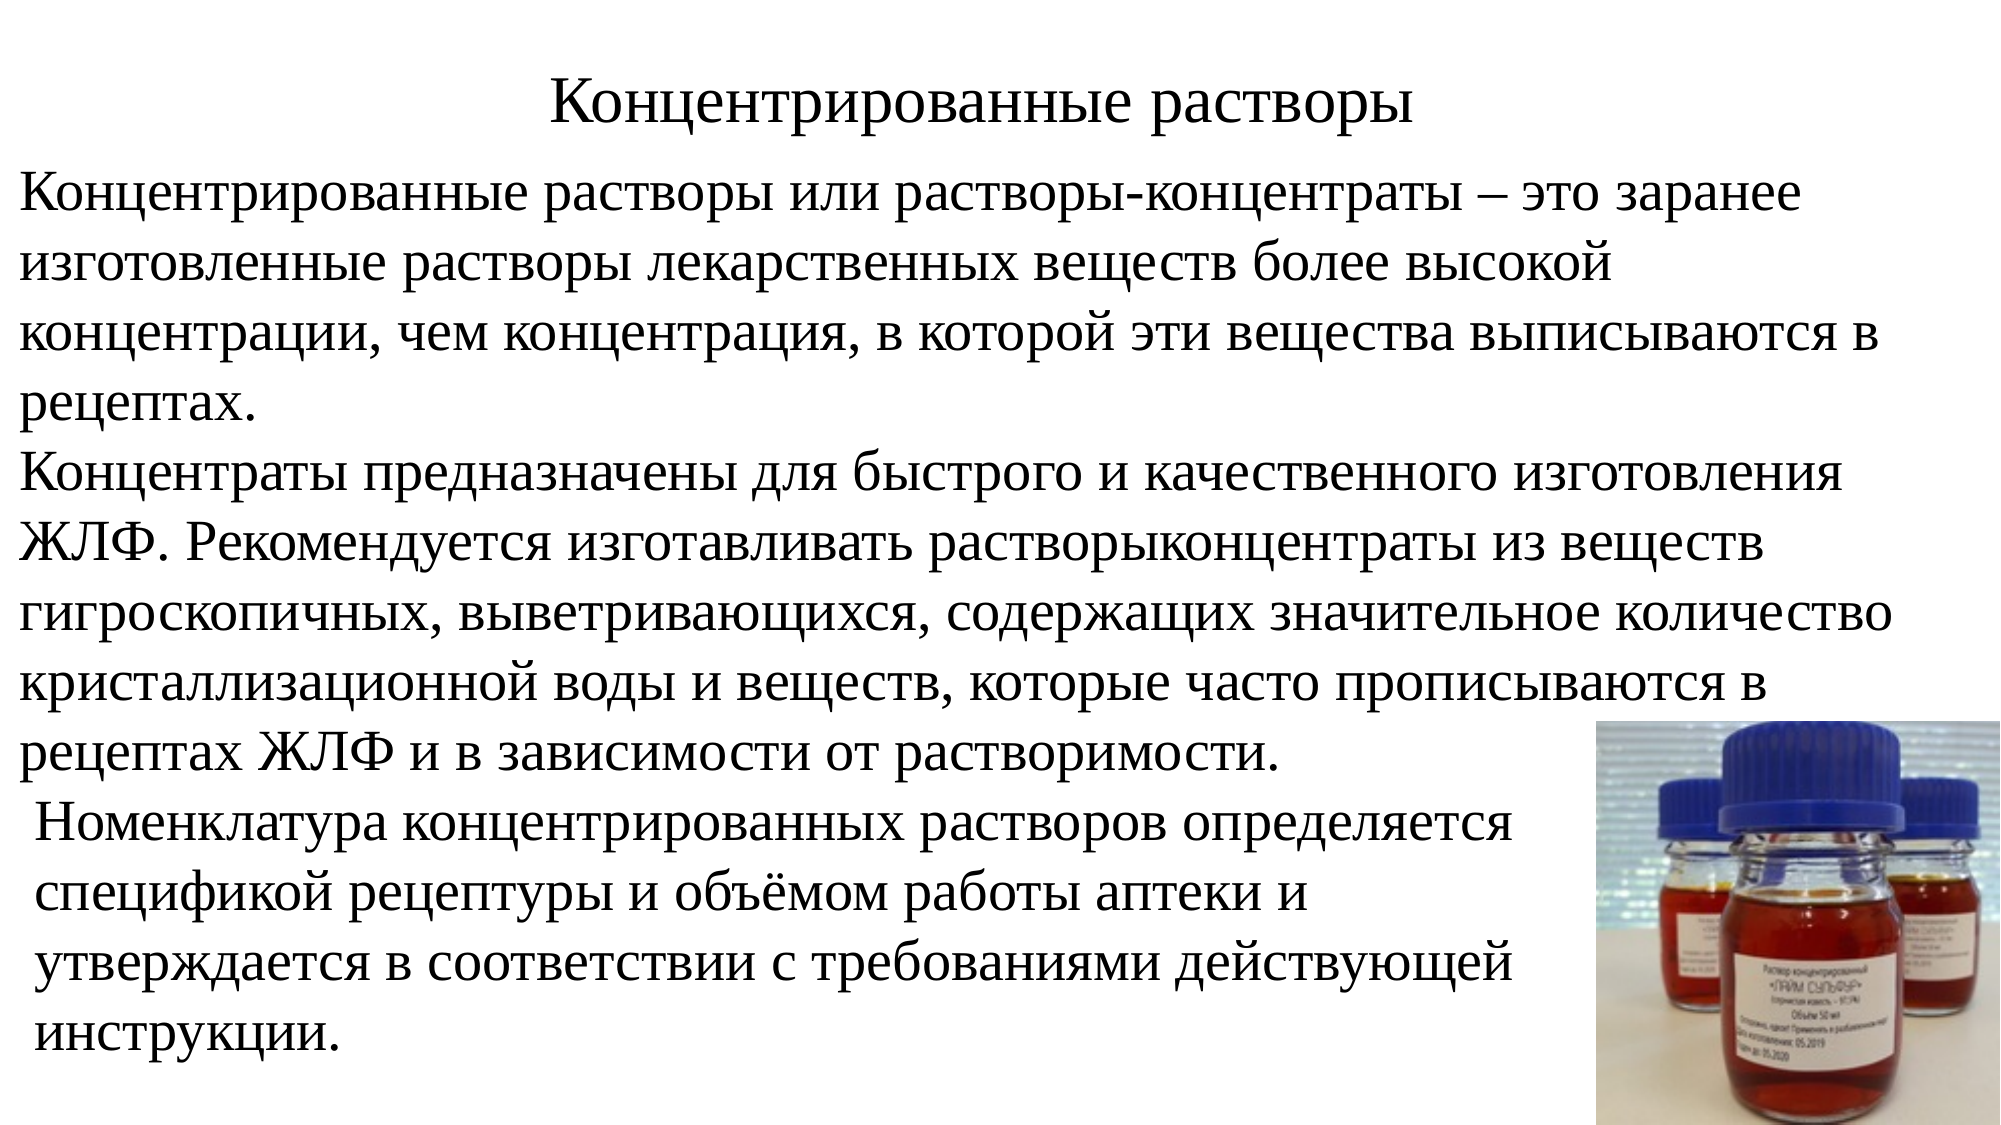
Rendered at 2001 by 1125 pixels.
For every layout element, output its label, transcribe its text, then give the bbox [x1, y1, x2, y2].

text_box Концентрированные растворы [534, 48, 1521, 144]
picture [1596, 721, 2000, 1125]
text_box Концентрированные растворы или растворы-концентраты – это заранее изготовленные растворы лекарственных веществ более высокой концентрации, чем концентрация, в которой эти вещества выписываются в рецептах. Концентраты предназначены для быстрого и качественного изготовления ЖЛФ. Рекомендуется изготавливать растворыконцентраты из веществ гигроскопичных, выветривающихся, содержащих значительное количество кристаллизационной воды и веществ, которые часто прописываются в рецептах ЖЛФ и в зависимости от растворимости. Номенклатура концентрированных растворов определяется спецификой рецептуры и объёмом работы аптеки и утверждается в соответствии с требованиями действующей инструкции. [4, 144, 1972, 1070]
